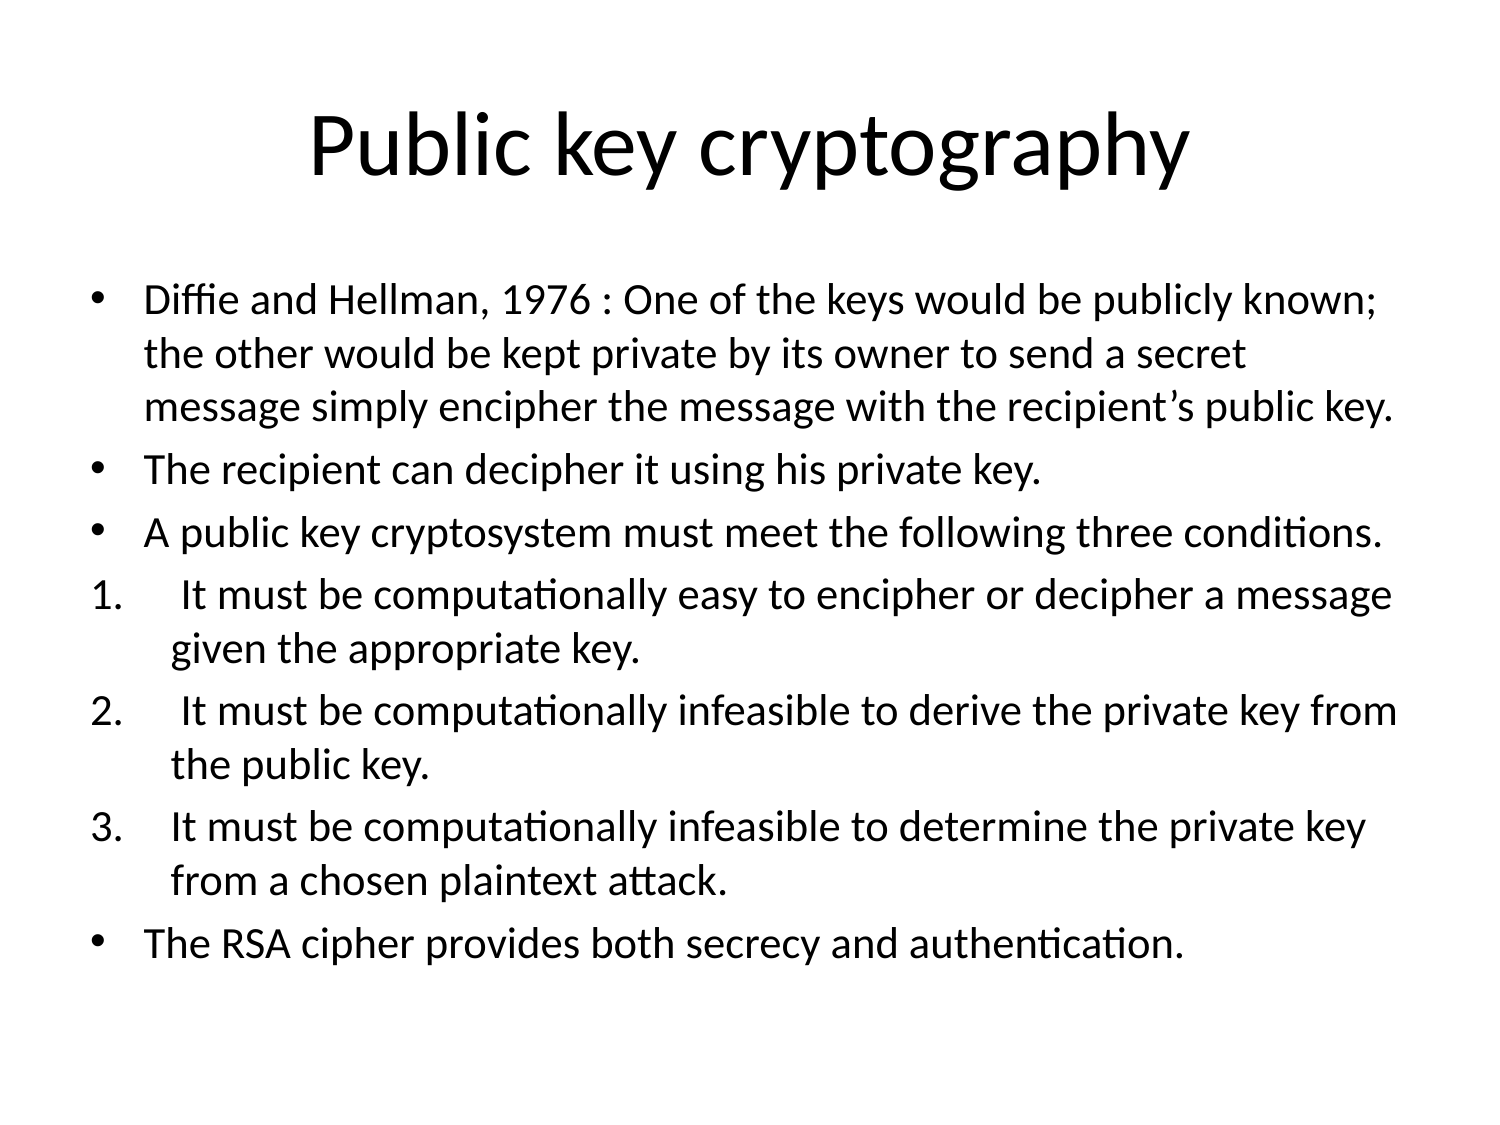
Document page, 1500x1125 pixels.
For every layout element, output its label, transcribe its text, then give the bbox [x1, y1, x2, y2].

list Diffie and Hellman, 1976 : One of the keys would be publicly known; the other would be kept private by its owner to send a secret message simply encipher the message with the recipient’s public key. The recipient can decipher it using his private key. A public key cryptosystem must meet the following three conditions. It must be computationally easy to encipher or decipher a message given the appropriate key. It must be computationally infeasible to derive the private key from the public key. It must be computationally infeasible to determine the private key from a chosen plaintext attack. The RSA cipher provides both secrecy and authentication. [75, 262, 1425, 1005]
title Public key cryptography [75, 45, 1425, 233]
